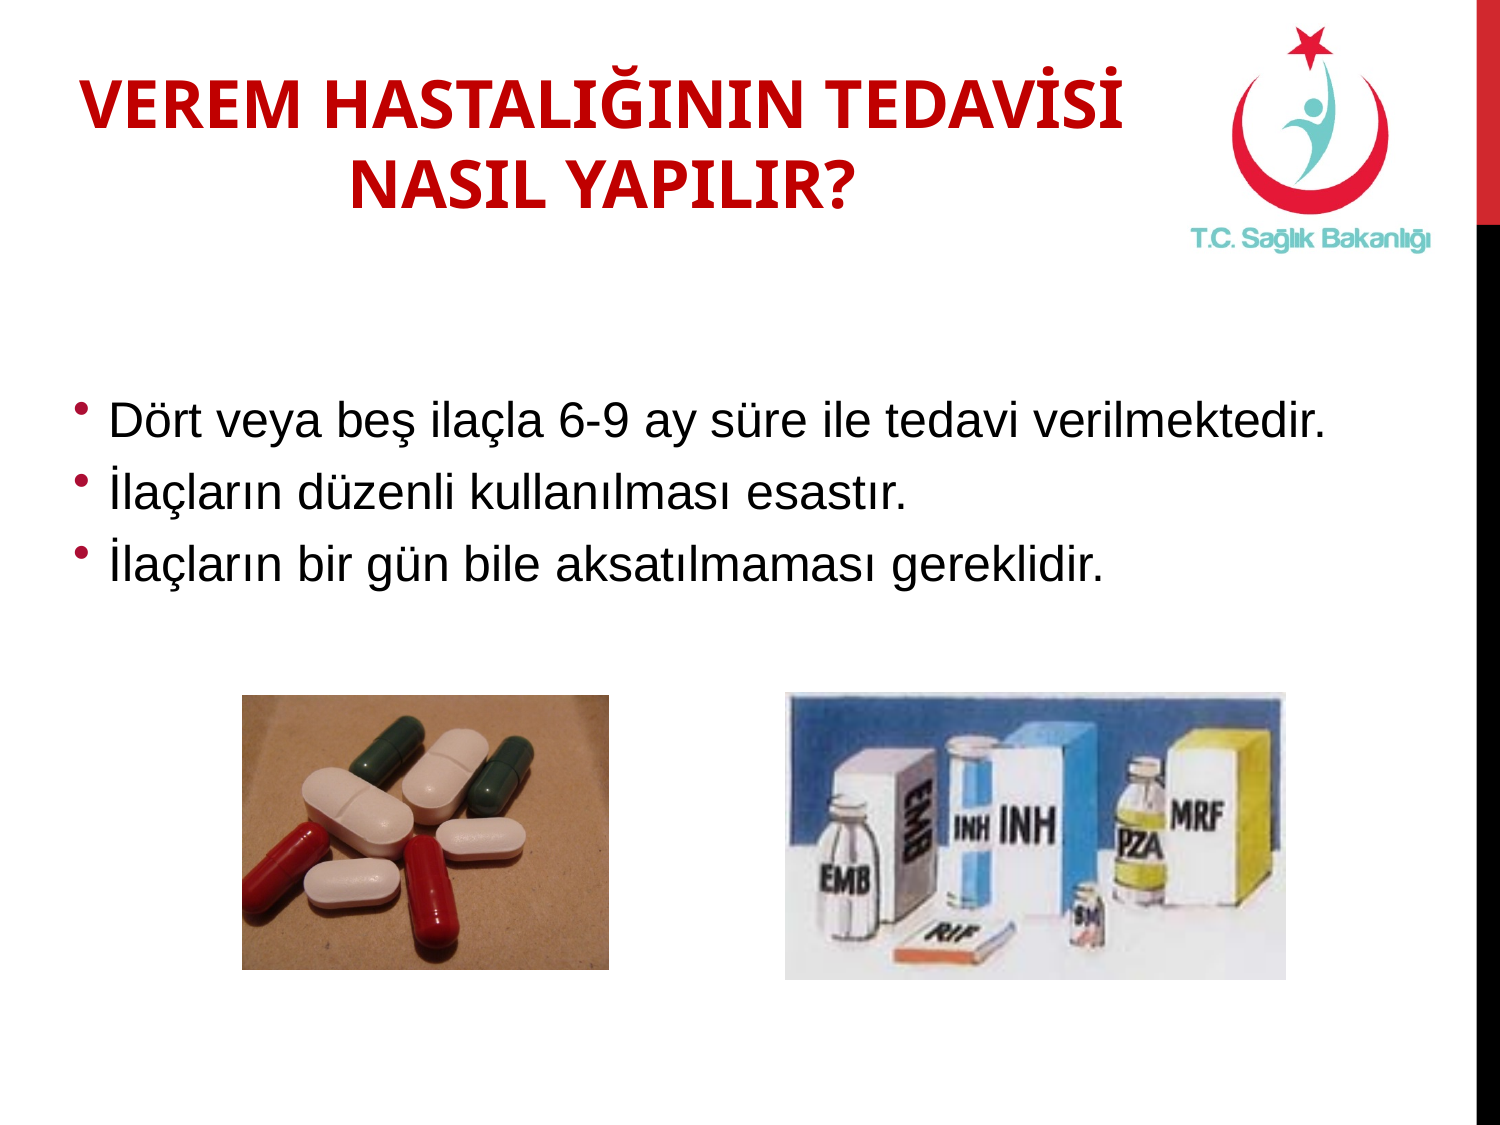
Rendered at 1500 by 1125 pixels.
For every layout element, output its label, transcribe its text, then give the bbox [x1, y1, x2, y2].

picture [1187, 23, 1435, 256]
text_box VEREM HASTALIĞININ TEDAVİSİ NASIL YAPILIR? [41, 54, 1164, 230]
picture [784, 691, 1286, 981]
picture [241, 694, 609, 971]
text_box Dört veya beş ilaçla 6-9 ay süre ile tedavi verilmektedir. İlaçların düzenli kullanılması esastır. İlaçların bir gün bile aksatılmaması gereklidir. [41, 314, 1424, 669]
